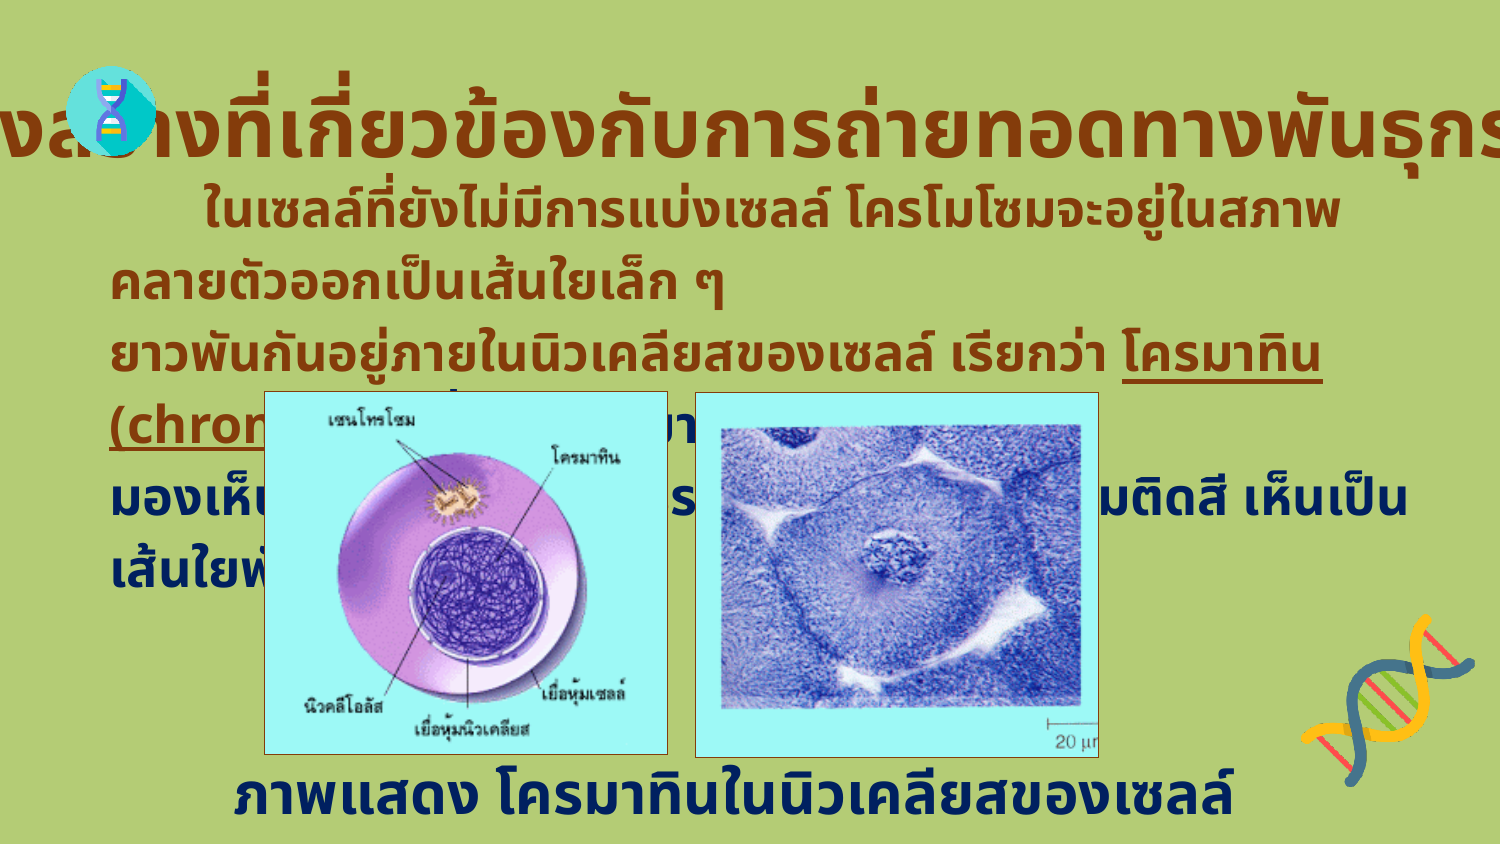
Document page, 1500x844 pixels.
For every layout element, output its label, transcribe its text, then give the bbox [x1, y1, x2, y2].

text_box ภาพแสดง โครมาทินในนิวเคลียสของเซลล์ [218, 738, 1250, 834]
picture [66, 66, 156, 156]
picture [264, 391, 668, 755]
text_box โครงสร้างที่เกี่ยวข้องกับการถ่ายทอดทางพันธุกรรม [0, 66, 1500, 182]
text_box ในเซลล์ที่ยังไม่มีการแบ่งเซลล์ โครโมโซมจะอยู่ในสภาพคลายตัวออกเป็นเส้นใยเล็ก ๆ ยาวพันกันอยู่ภายในนิวเคลียสของเซลล์ เรียกว่า โครมาทิน (chromatin) ซึ่งจะไม่สามารถ มองเห็นภายใต้กล้องจุลทรรศน์ใช้แสง แต่จะย้อมติดสี เห็นเป็นเส้นใยพันกันเป็นร่างแห [94, 182, 1448, 605]
picture [695, 392, 1099, 758]
picture [1301, 614, 1475, 787]
